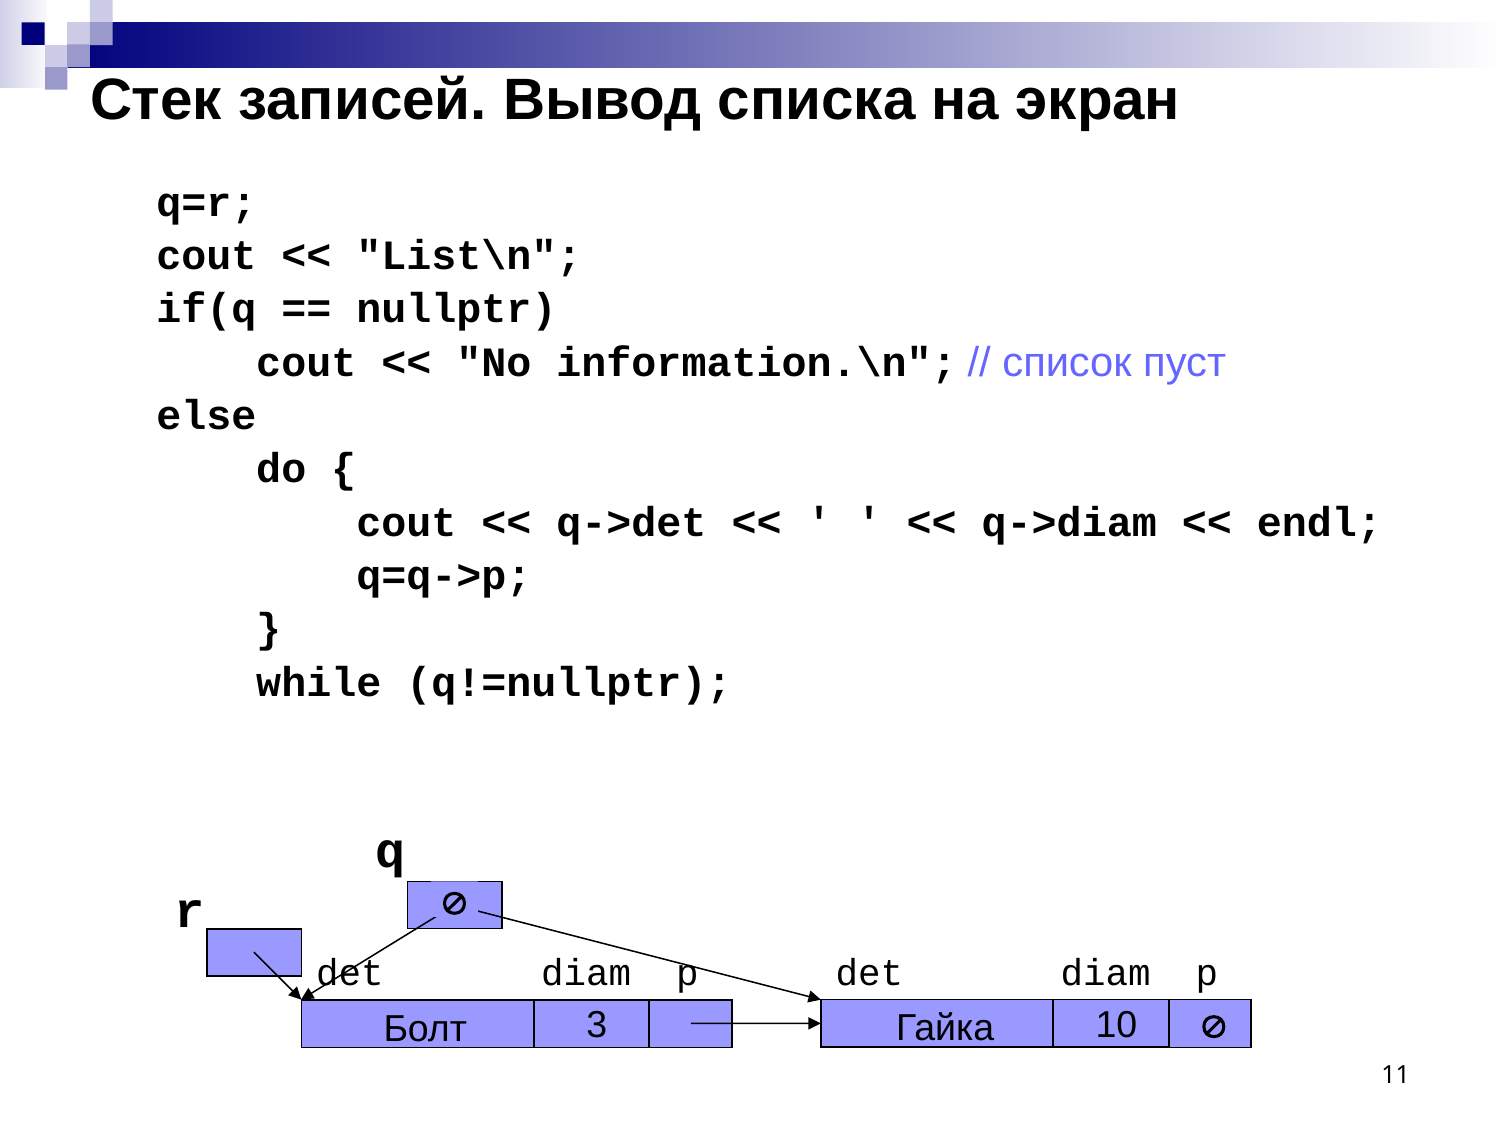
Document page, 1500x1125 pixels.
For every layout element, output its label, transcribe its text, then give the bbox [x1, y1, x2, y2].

text_box [301, 917, 436, 1000]
text_box [206, 928, 302, 976]
text_box 10 [1092, 1004, 1140, 1041]
text_box [649, 1001, 732, 1048]
text_box [301, 1001, 534, 1048]
text_box Гайка [856, 1008, 1034, 1044]
text_box q [360, 810, 408, 886]
text_box [418, 912, 502, 929]
list q=r; cout << "List\n"; if(q == nullptr) cout << "No information.\n"; // список пуст else do { cout << q->det << ' ' << q->diam << endl; q=q->p; } while (q!=nullptr); [41, 172, 1500, 1125]
text_box r [159, 869, 220, 945]
text_box [690, 1017, 821, 1030]
text_box [820, 1001, 1053, 1048]
text_box [1168, 1001, 1252, 1048]
text_box 3 [573, 1005, 621, 1041]
text_box [479, 911, 821, 1003]
text_box [253, 952, 301, 1000]
text_box  [430, 881, 479, 917]
text_box [479, 881, 502, 916]
title Стек записей. Вывод списка на экран [74, 54, 1426, 138]
text_box [534, 1001, 649, 1048]
text_box [407, 881, 433, 929]
text_box [1053, 1001, 1168, 1048]
text_box det diam p [301, 940, 739, 1001]
text_box  [1190, 1004, 1238, 1041]
text_box det diam p [820, 940, 1259, 1001]
text_box Болт [336, 1008, 515, 1044]
